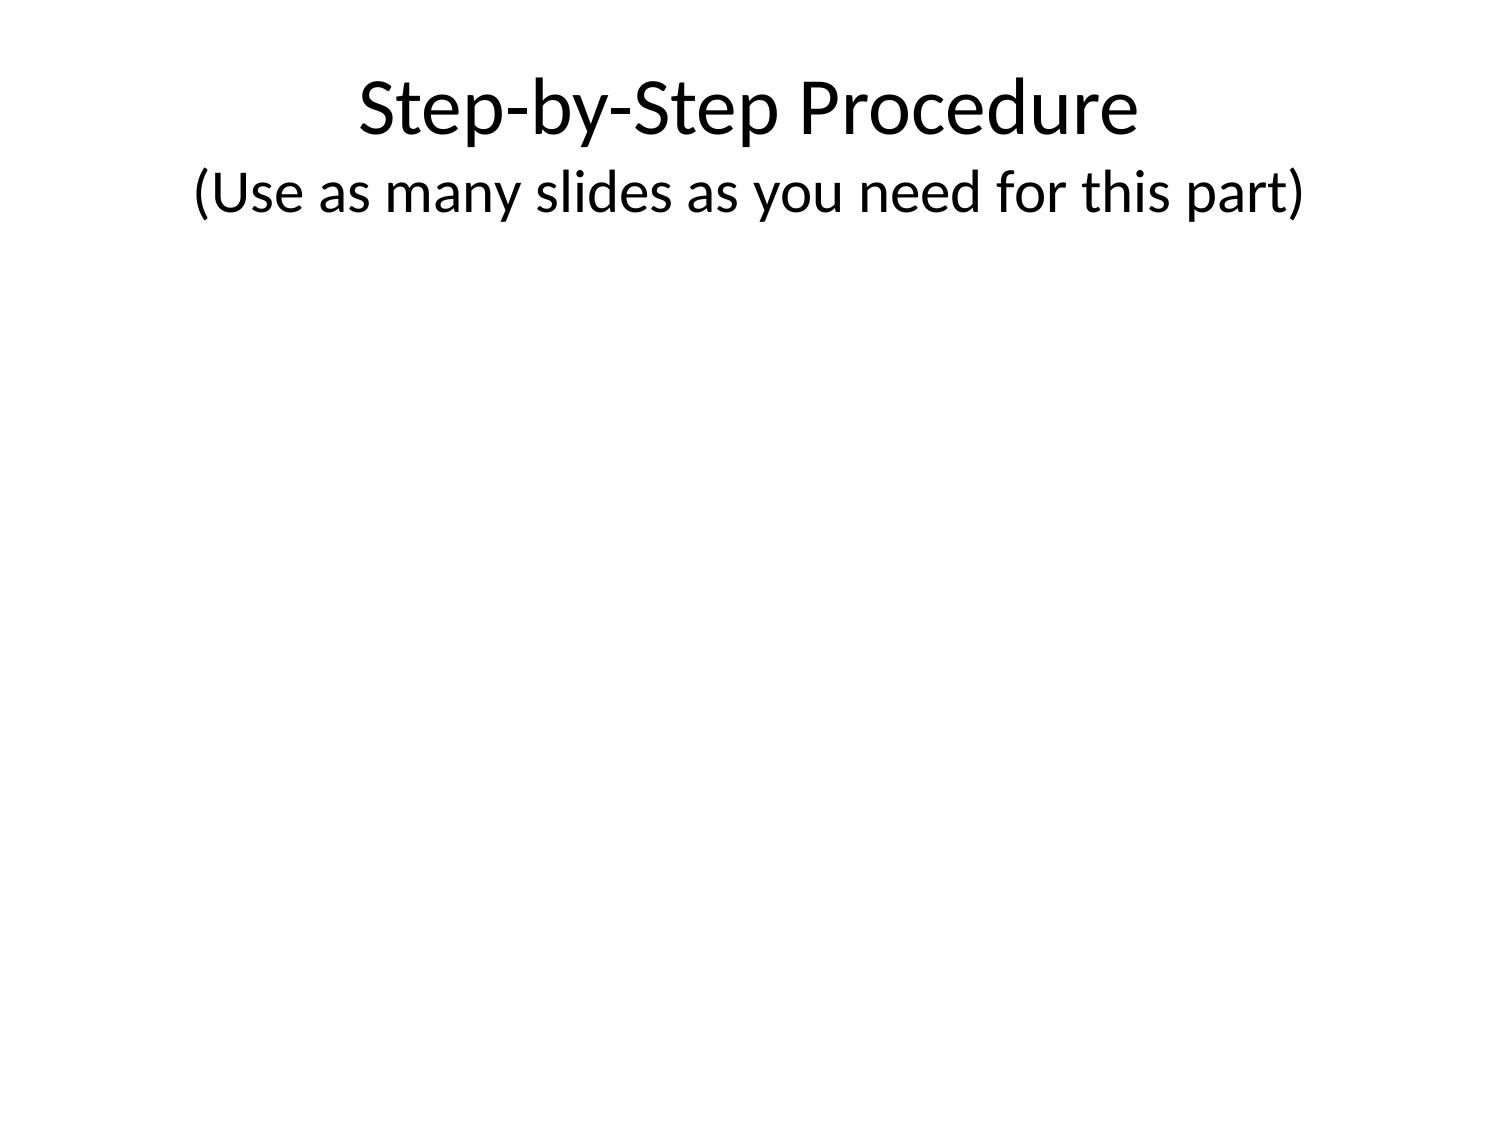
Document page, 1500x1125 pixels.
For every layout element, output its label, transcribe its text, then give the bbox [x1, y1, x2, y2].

title Step-by-Step Procedure (Use as many slides as you need for this part) [75, 45, 1425, 233]
